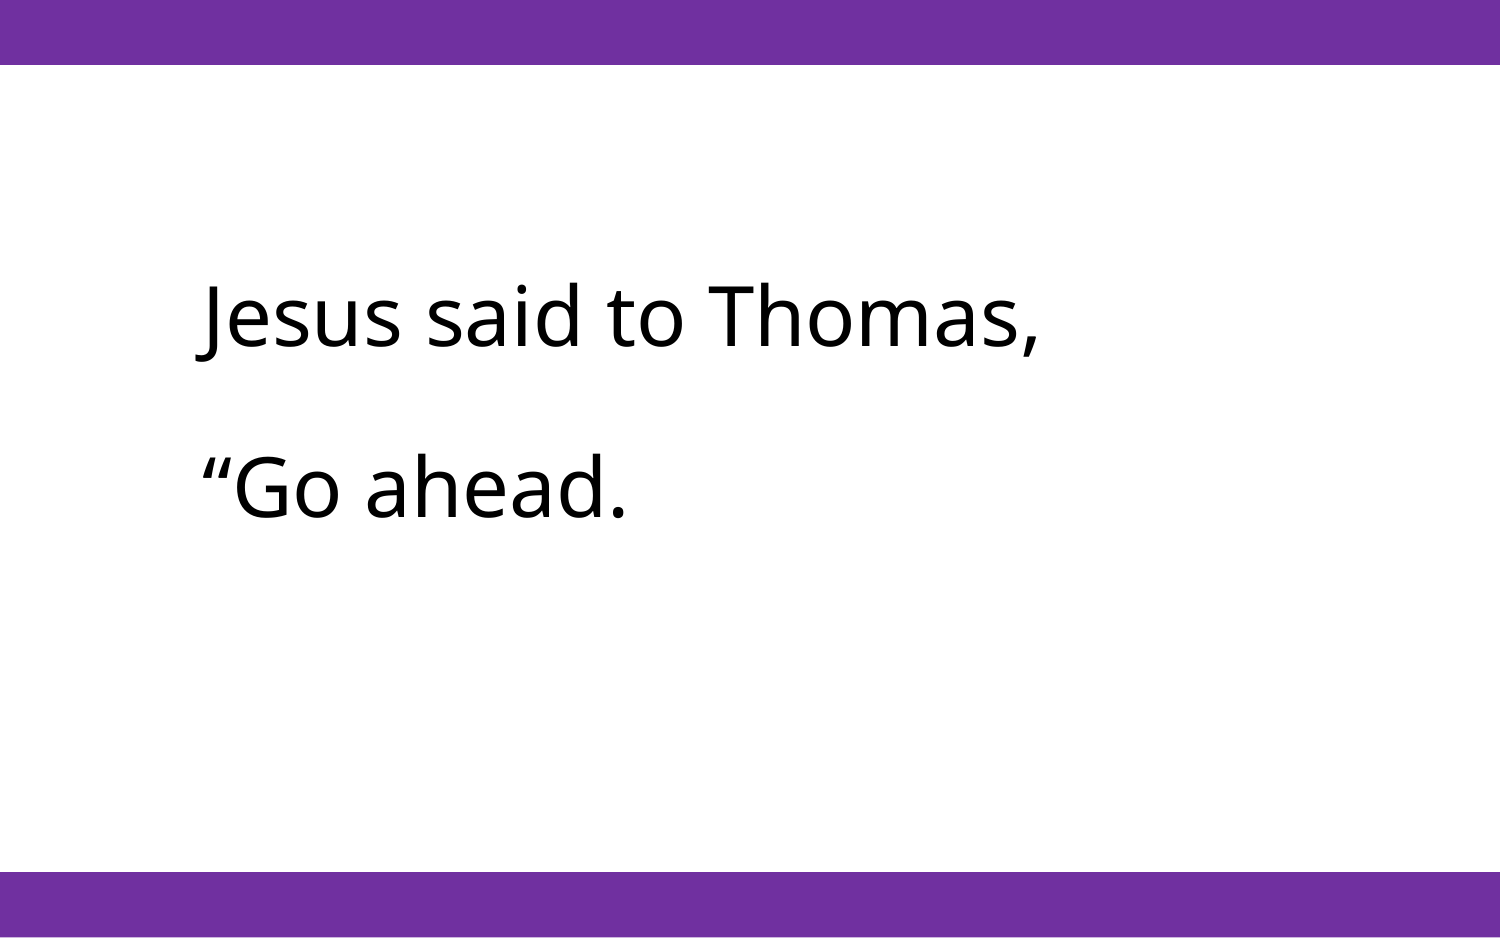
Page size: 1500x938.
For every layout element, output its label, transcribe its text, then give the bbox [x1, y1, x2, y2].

text_box [0, 871, 1500, 938]
text_box Jesus said to Thomas, “Go ahead. [191, 207, 1303, 730]
text_box [0, 0, 1500, 66]
